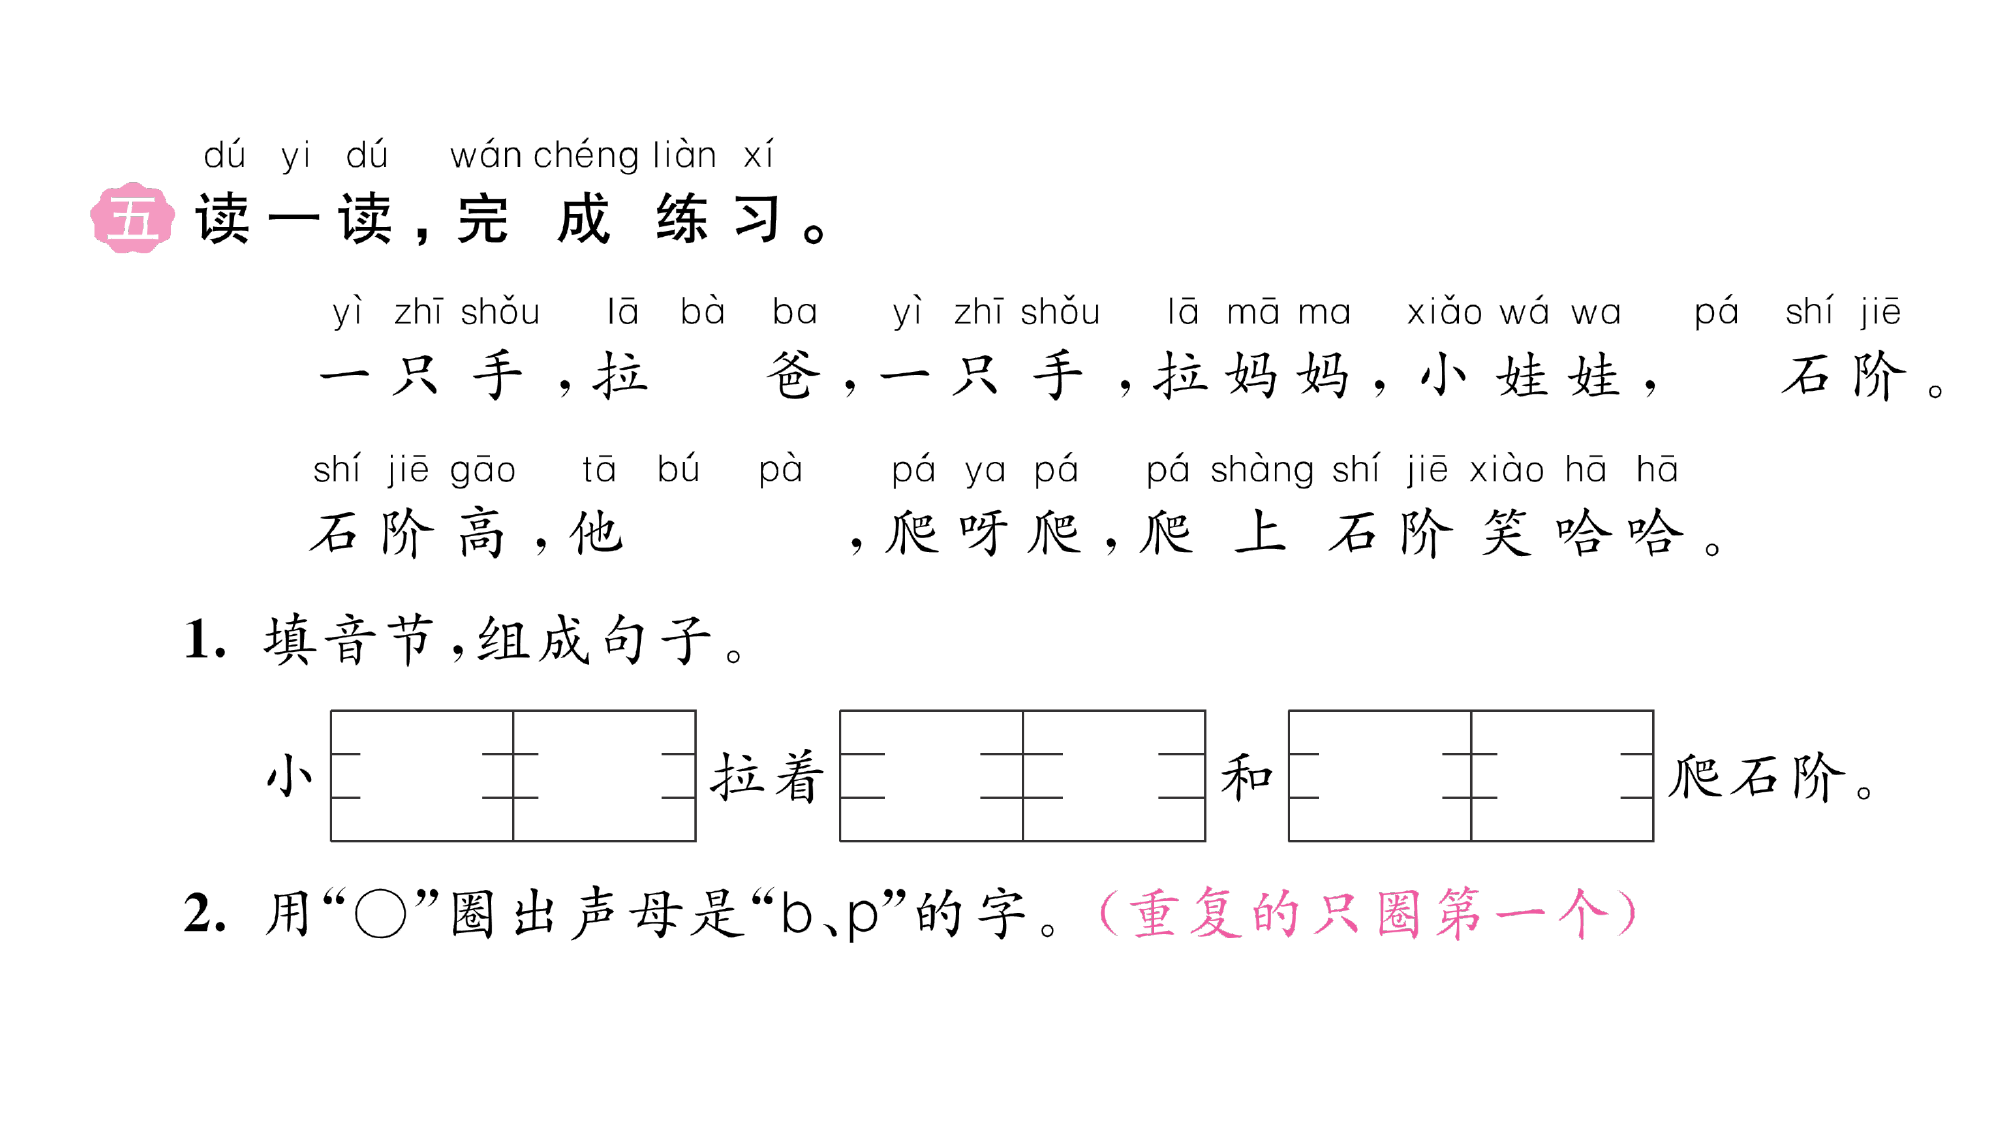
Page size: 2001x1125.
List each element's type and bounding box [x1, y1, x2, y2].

picture [87, 117, 1979, 949]
